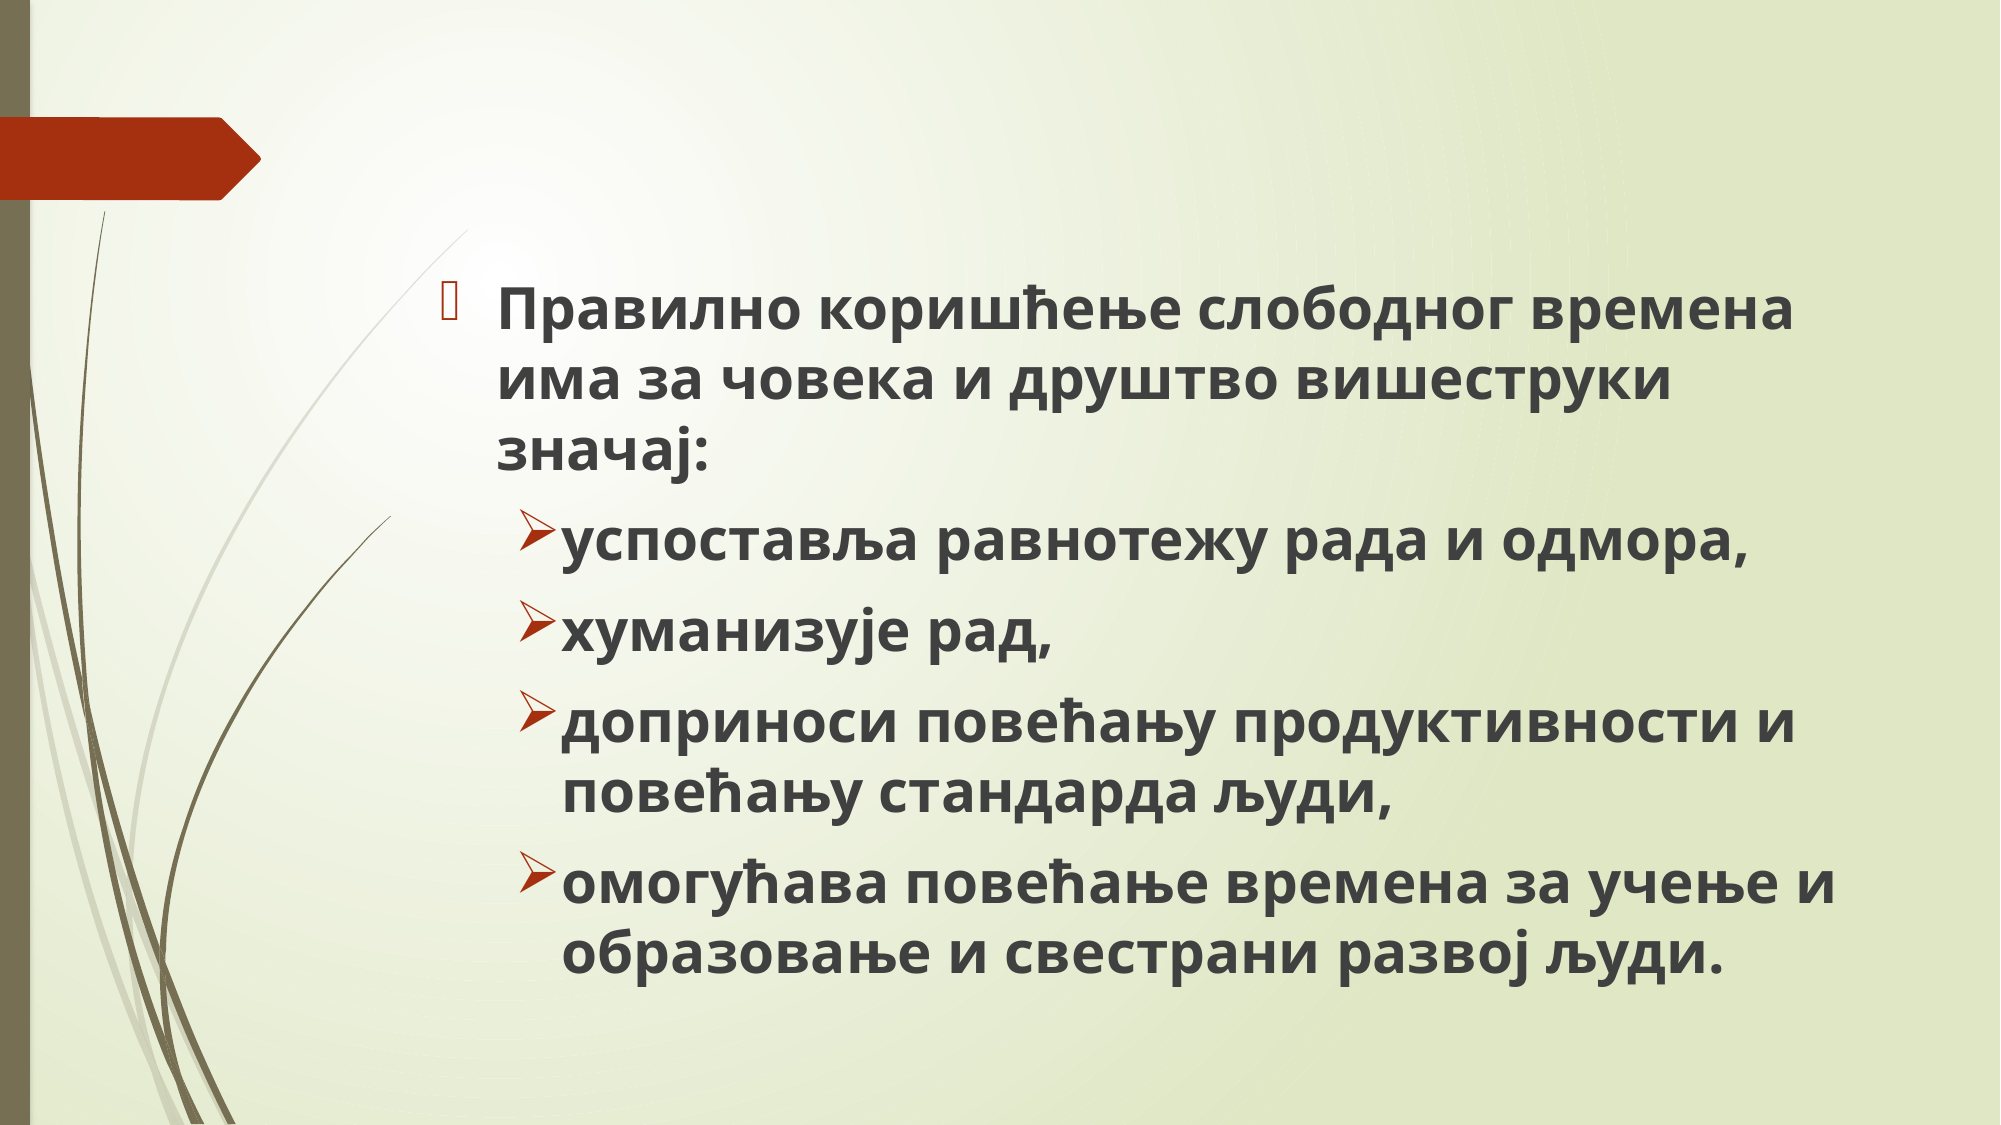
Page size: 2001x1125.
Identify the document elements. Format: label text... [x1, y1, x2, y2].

list Правилно коришћење слободног времена има за човека и друштво вишеструки значај: успоставља равнотежу рада и одмора, хуманизује рад, доприноси повећању продуктивности и повећању стандарда људи, омогућава повећање времена за учење и образовање и свестрани развој људи. [424, 102, 1888, 1006]
